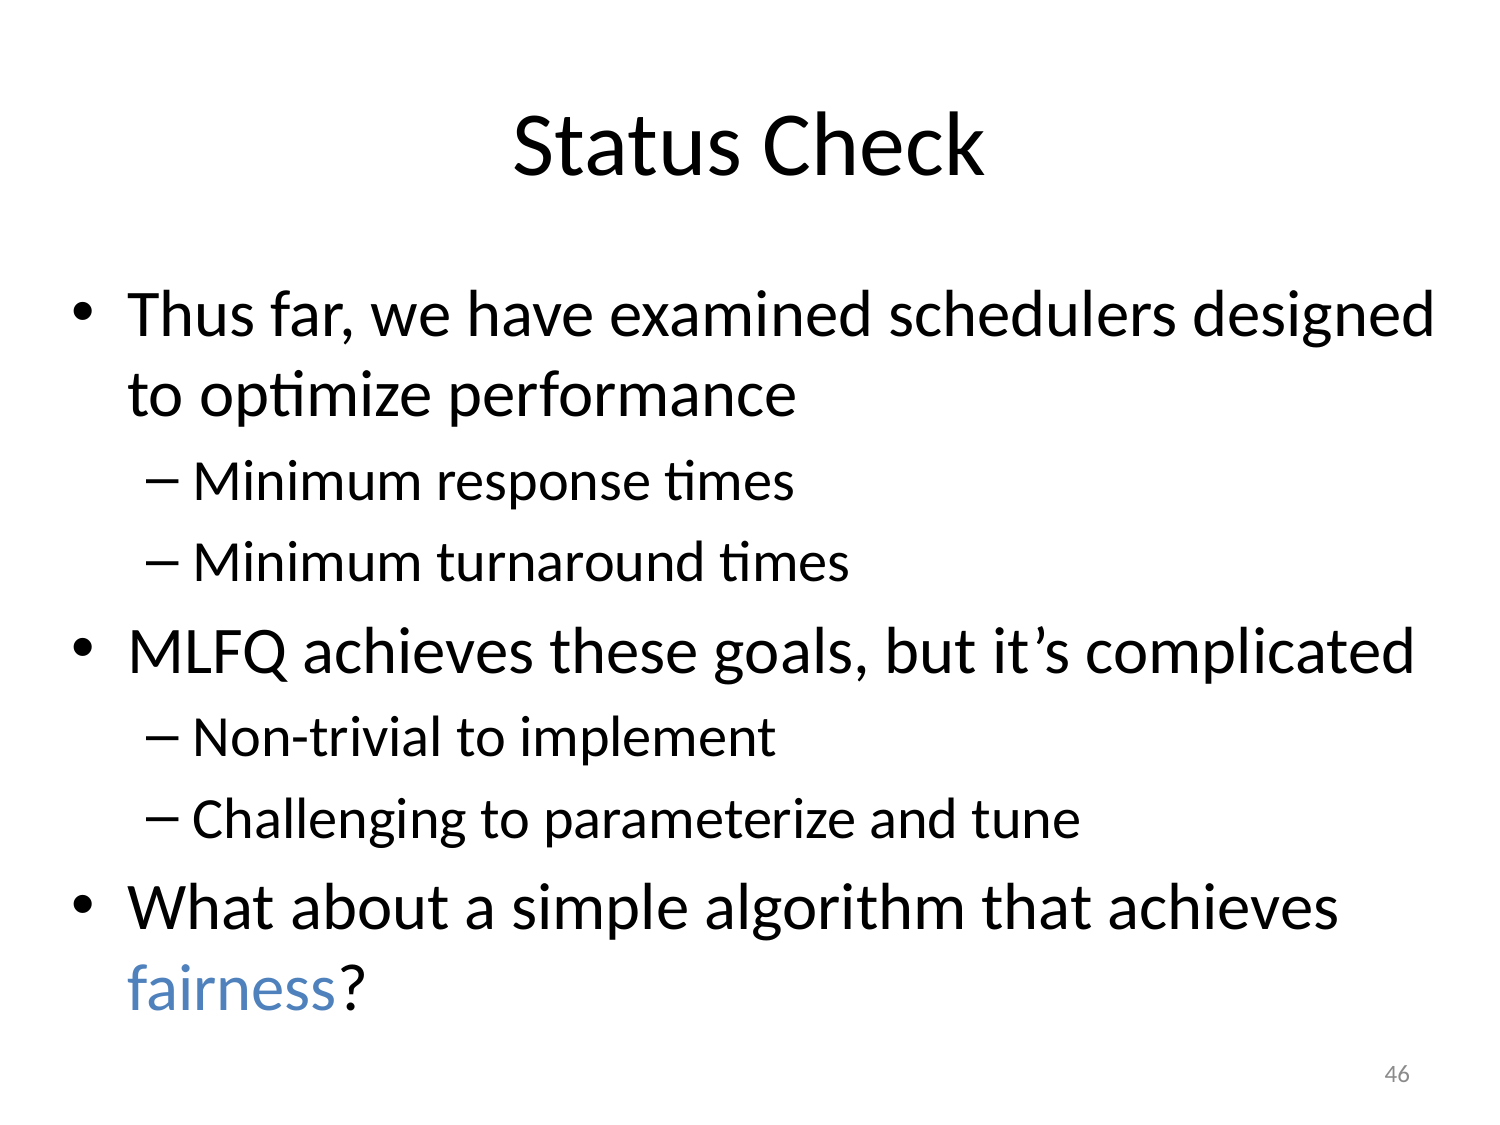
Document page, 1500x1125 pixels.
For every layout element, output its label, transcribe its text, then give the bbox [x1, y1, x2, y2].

list Thus far, we have examined schedulers designed to optimize performance Minimum response times Minimum turnaround times MLFQ achieves these goals, but it’s complicated Non-trivial to implement Challenging to parameterize and tune What about a simple algorithm that achieves fairness? [55, 262, 1453, 1090]
title Status Check [75, 45, 1425, 233]
slide_number 46 [1074, 1042, 1425, 1103]
